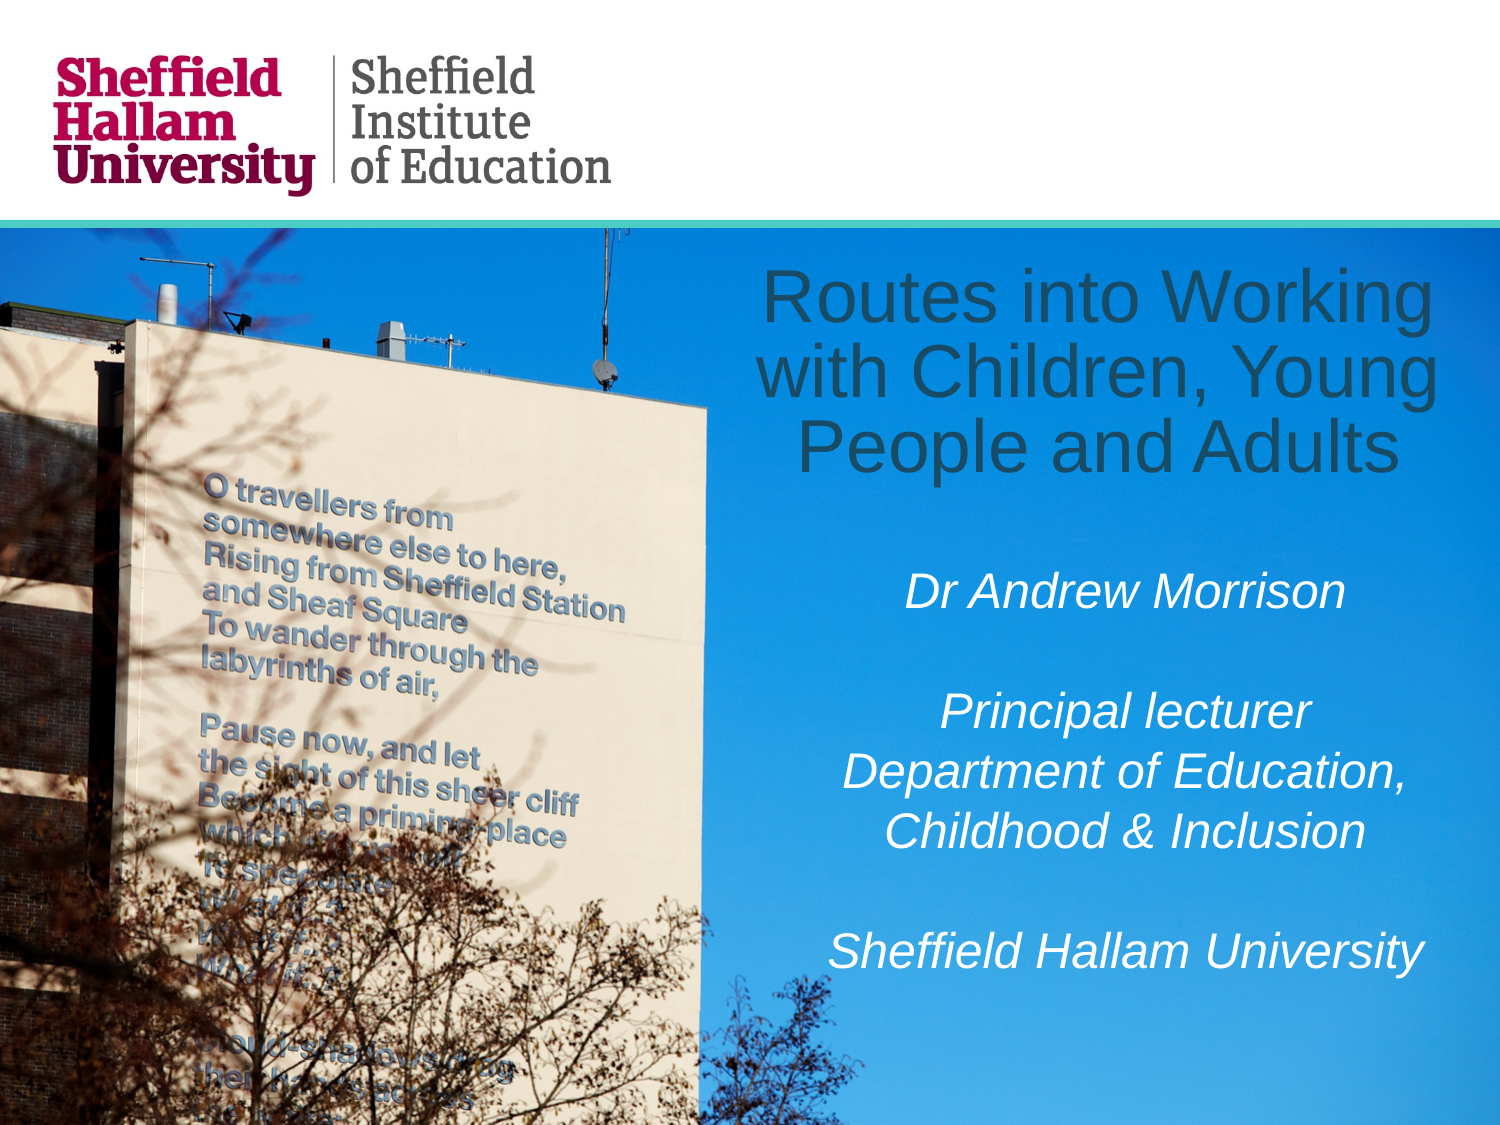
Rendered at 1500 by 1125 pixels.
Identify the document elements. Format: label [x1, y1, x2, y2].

picture [0, 228, 1500, 1125]
picture [41, 42, 621, 197]
